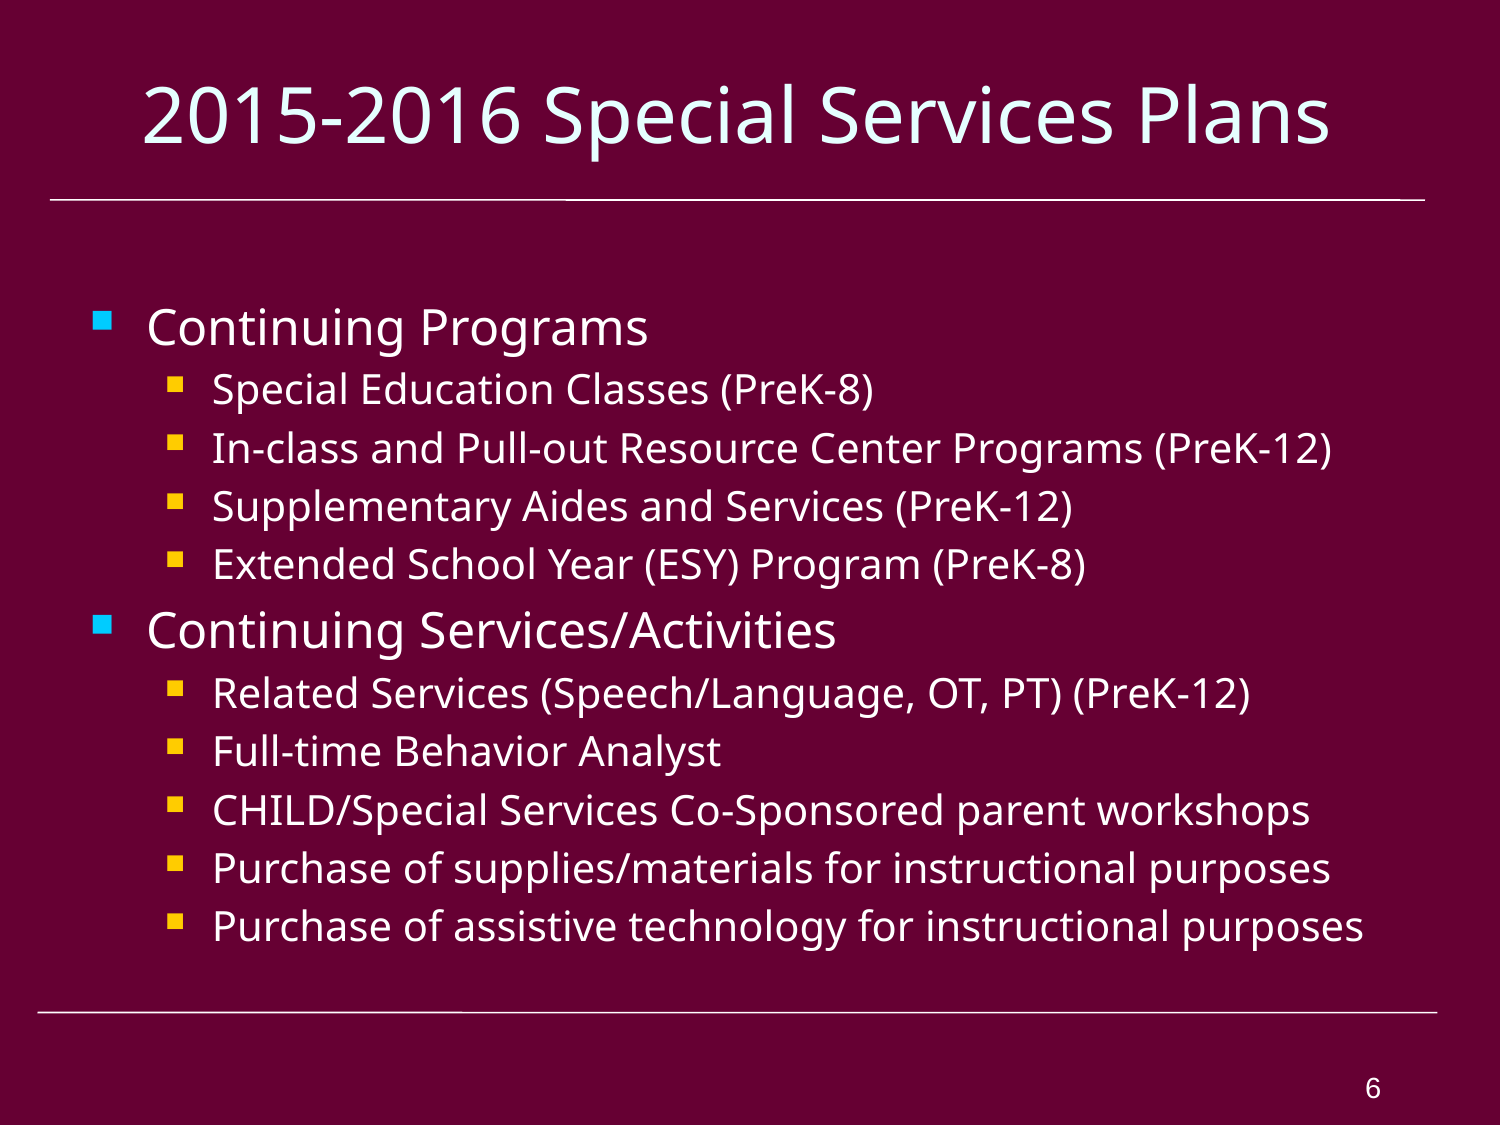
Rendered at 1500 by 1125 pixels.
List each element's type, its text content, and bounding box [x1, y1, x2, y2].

list Continuing Programs Special Education Classes (PreK-8) In-class and Pull-out Resource Center Programs (PreK-12) Supplementary Aides and Services (PreK-12) Extended School Year (ESY) Program (PreK-8) Continuing Services/Activities Related Services (Speech/Language, OT, PT) (PreK-12) Full-time Behavior Analyst CHILD/Special Services Co-Sponsored parent workshops Purchase of supplies/materials for instructional purposes Purchase of assistive technology for instructional purposes [74, 287, 1426, 963]
title 2015-2016 Special Services Plans [62, 24, 1413, 201]
text_box 6 [1350, 1062, 1397, 1113]
